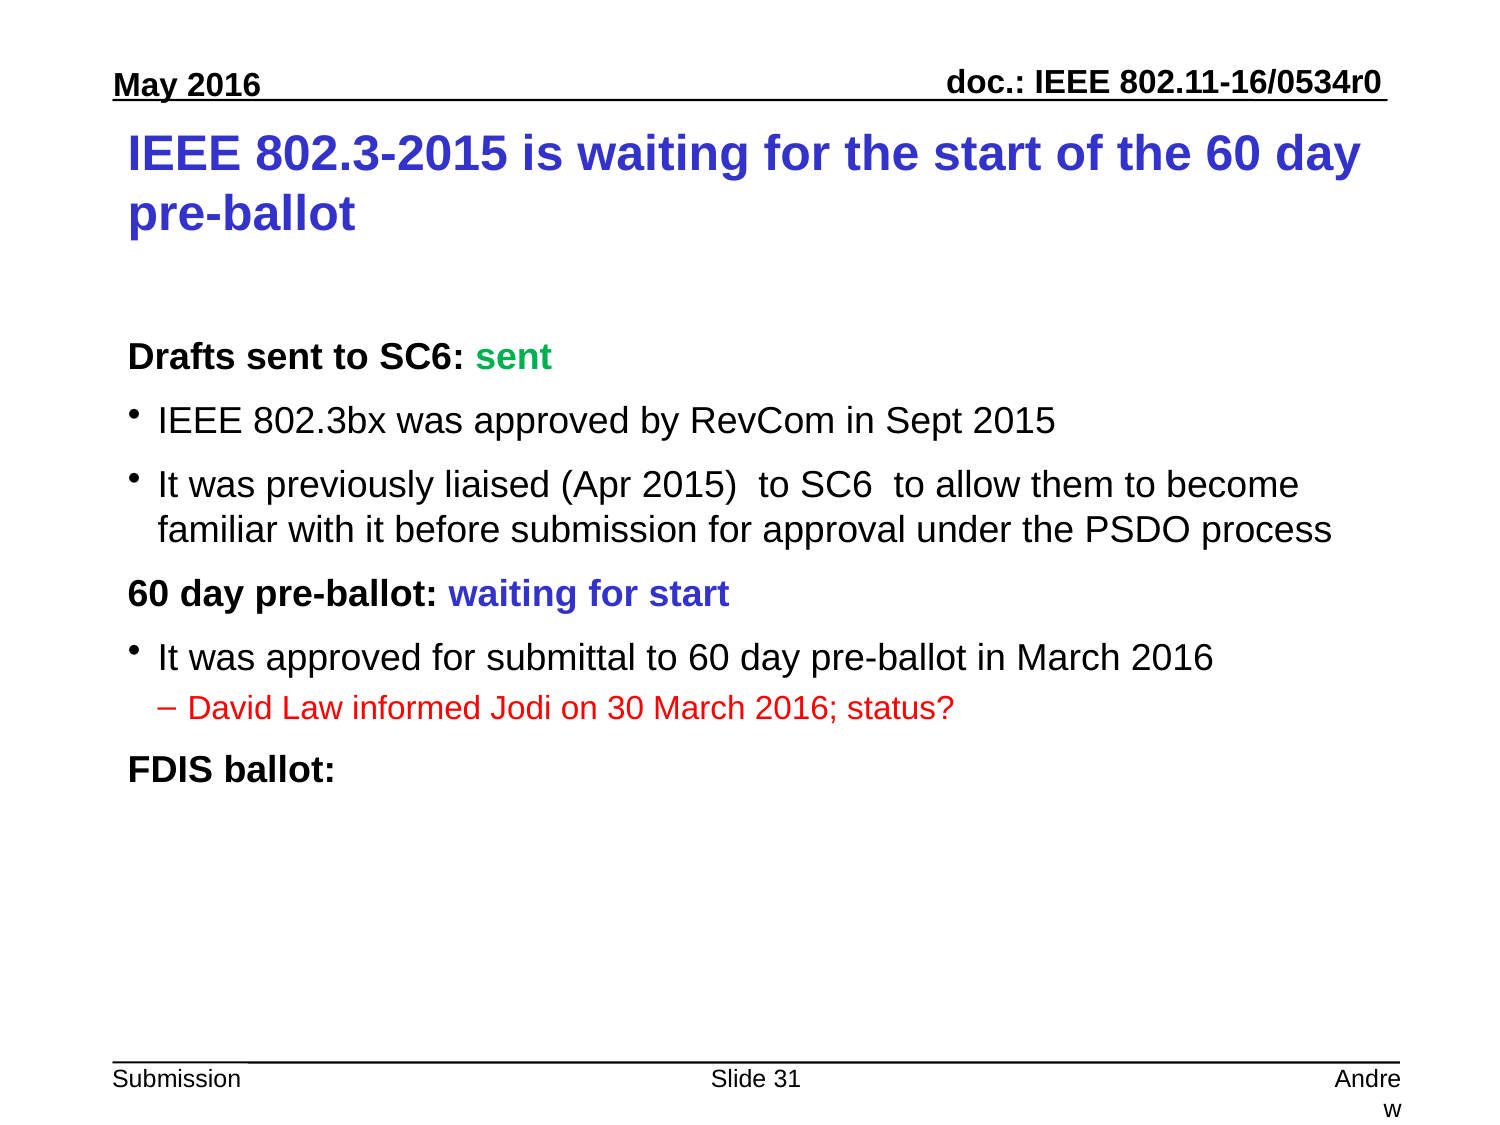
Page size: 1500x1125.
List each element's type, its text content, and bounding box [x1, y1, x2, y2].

footer Andrew Myles, Cisco [1320, 1061, 1402, 1093]
list Drafts sent to SC6: sent IEEE 802.3bx was approved by RevCom in Sept 2015 It was previously liaised (Apr 2015) to SC6 to allow them to become familiar with it before submission for approval under the PSDO process 60 day pre-ballot: waiting for start It was approved for submittal to 60 day pre-ballot in March 2016 David Law informed Jodi on 30 March 2016; status? FDIS ballot: [112, 324, 1388, 1000]
slide_number Slide 31 [709, 1061, 803, 1093]
title IEEE 802.3-2015 is waiting for the start of the 60 day pre-ballot [112, 112, 1388, 288]
